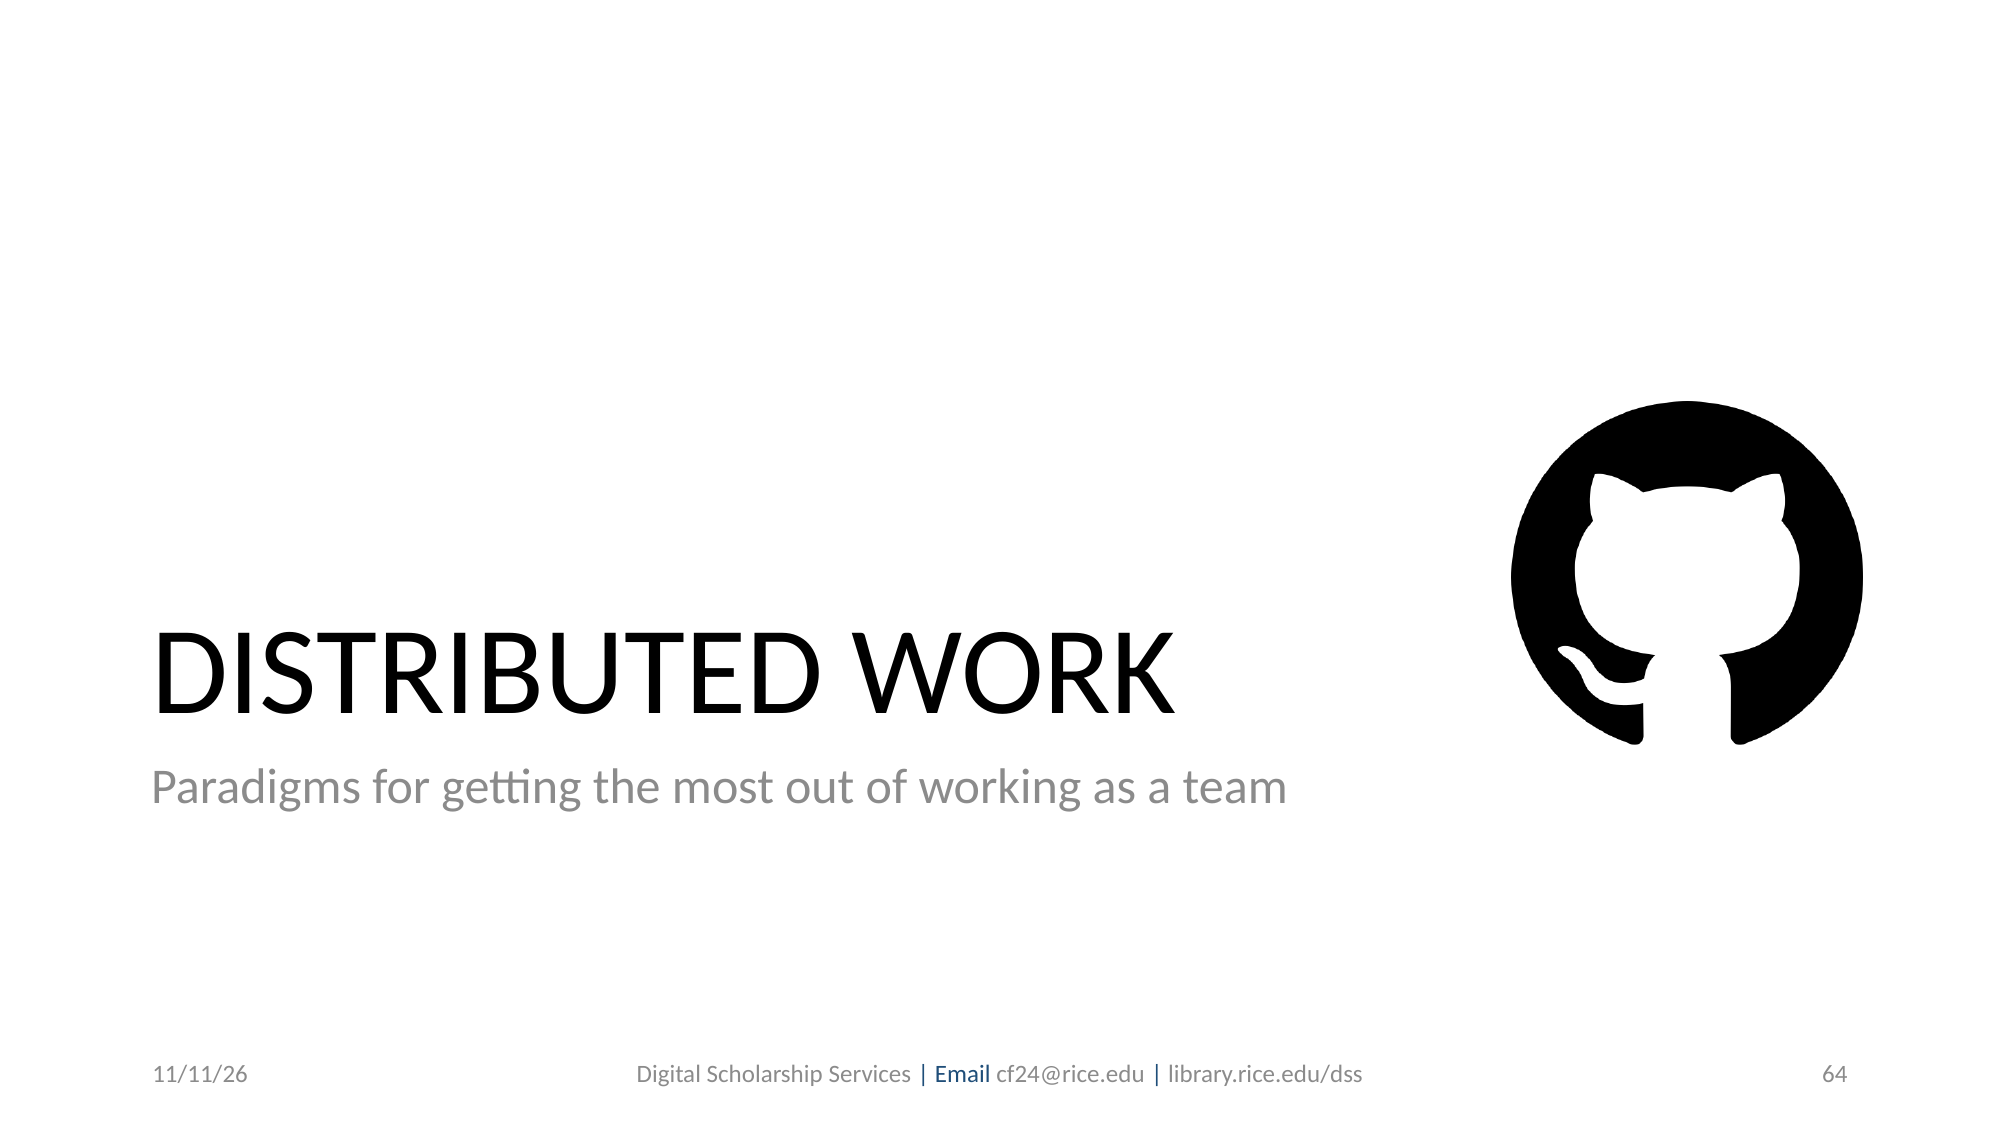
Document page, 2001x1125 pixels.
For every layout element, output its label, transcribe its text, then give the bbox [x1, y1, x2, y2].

text_box Digital Scholarship Services | Email cf24@rice.edu | library.rice.edu/dss [587, 1042, 1413, 1103]
text_box 9/17/2019 [137, 1042, 587, 1103]
picture [1511, 401, 1863, 753]
text_box DISTRIBUTED WORK [136, 280, 1862, 749]
text_box 64 [1413, 1042, 1863, 1103]
text_box Paradigms for getting the most out of working as a team [136, 752, 1862, 999]
